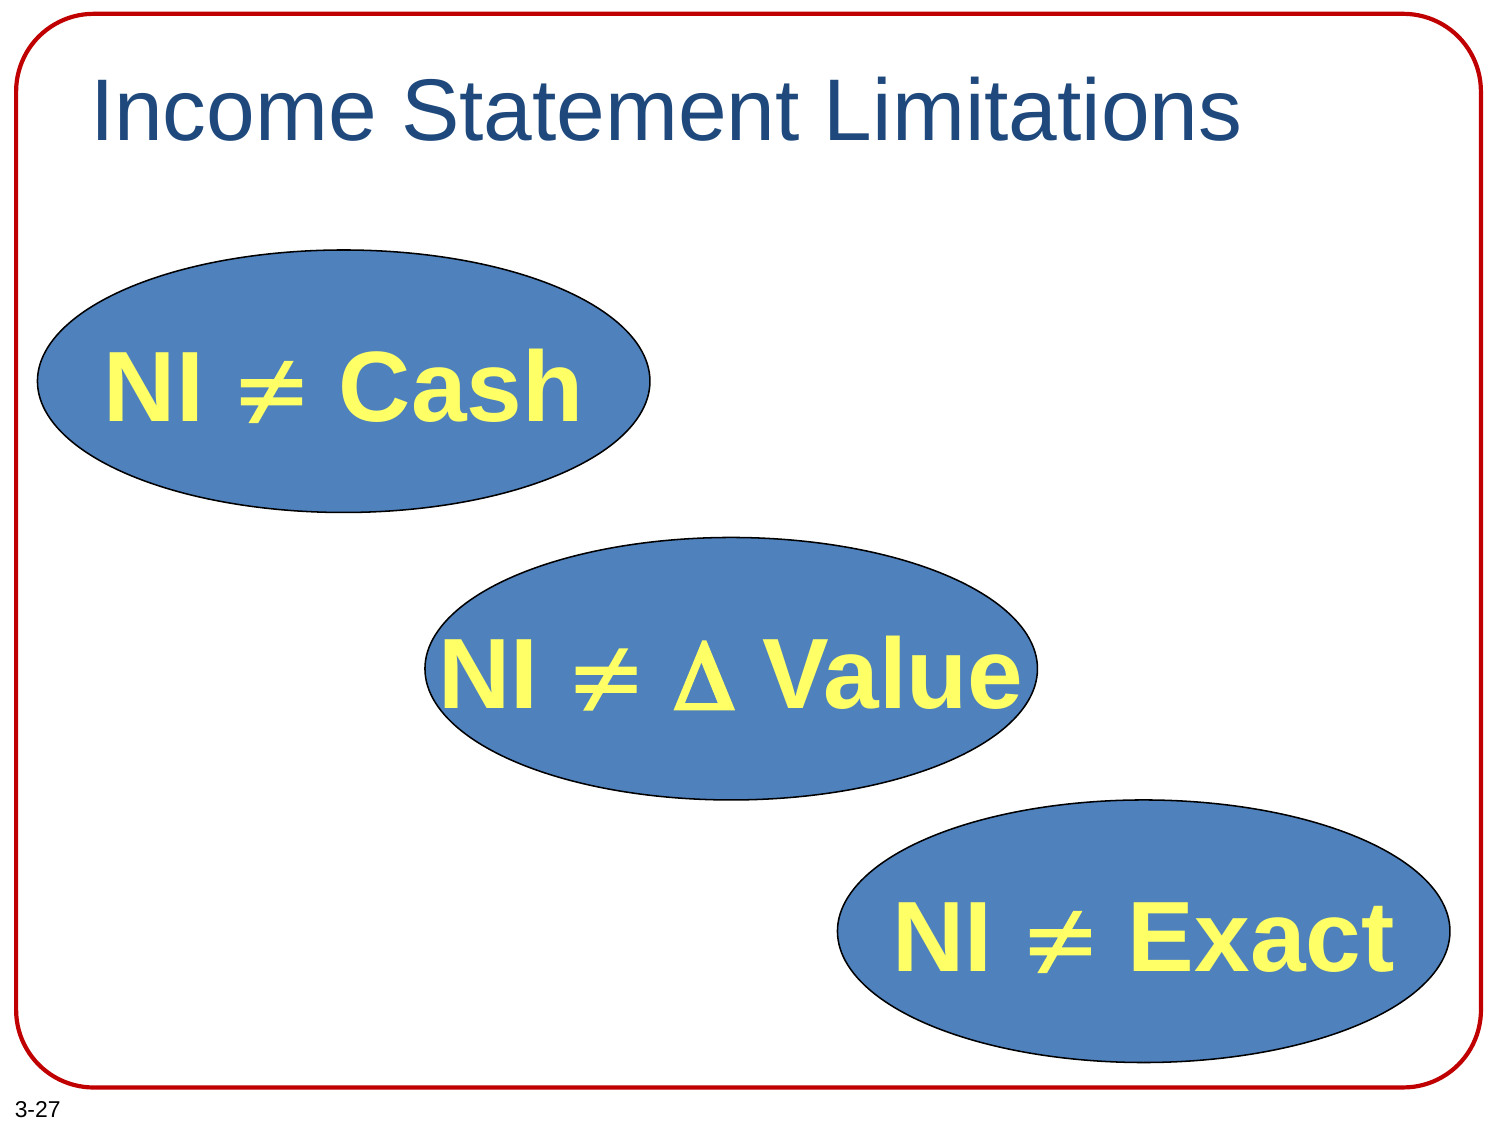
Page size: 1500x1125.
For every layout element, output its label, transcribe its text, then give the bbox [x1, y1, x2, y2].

text_box NI   Value [424, 537, 1038, 800]
title Income Statement Limitations [74, 45, 1426, 233]
text_box NI  Exact [837, 799, 1450, 1063]
text_box NI  Cash [37, 249, 650, 513]
